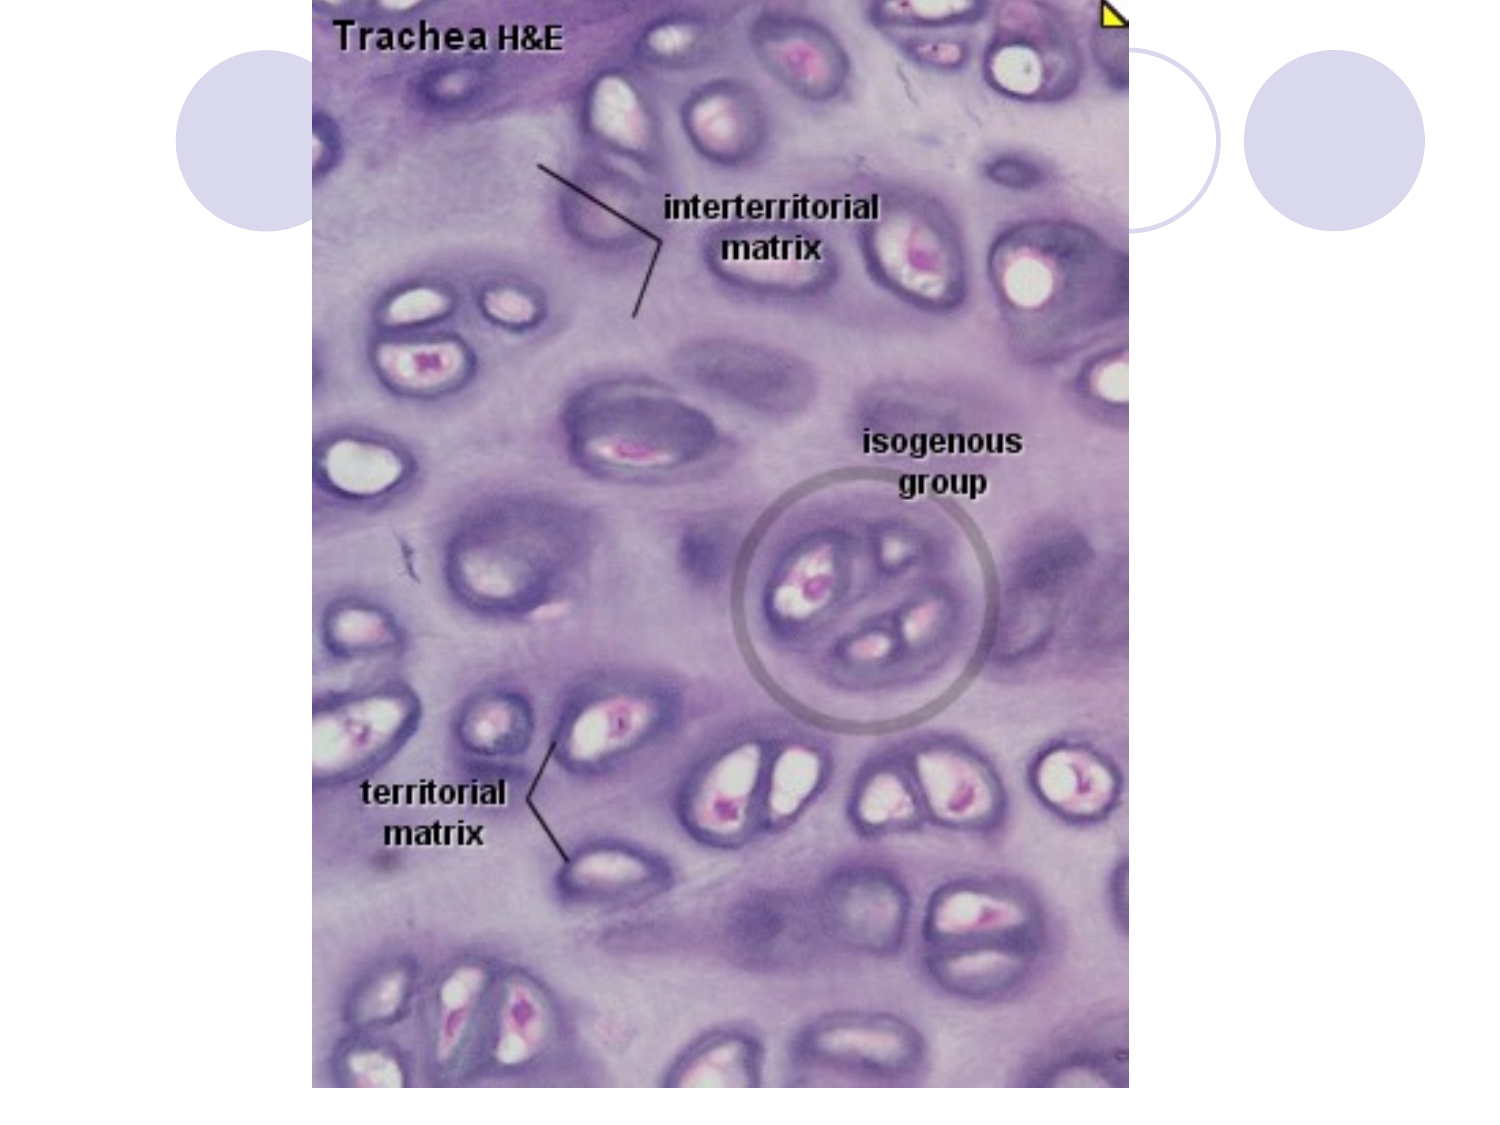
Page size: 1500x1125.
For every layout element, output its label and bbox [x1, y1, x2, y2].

picture [312, 0, 1129, 1088]
